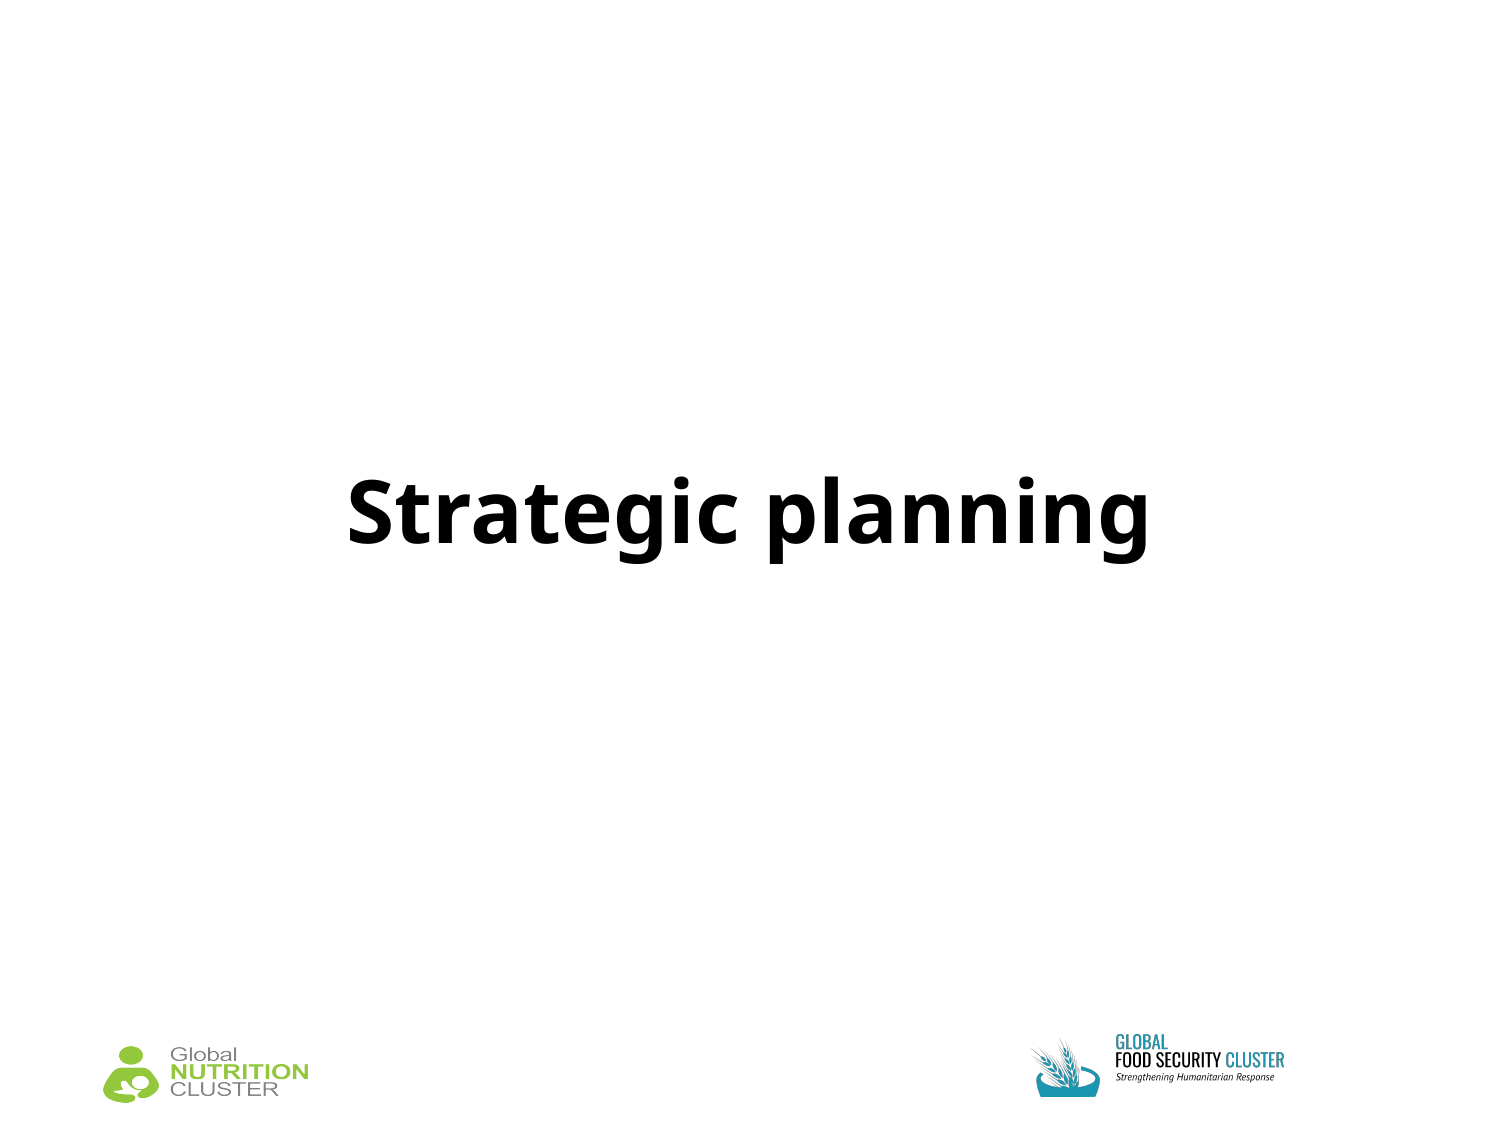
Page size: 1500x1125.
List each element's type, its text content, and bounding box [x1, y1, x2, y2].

picture [1029, 1034, 1284, 1098]
picture [103, 1046, 308, 1103]
title Strategic planning [328, 457, 1172, 570]
